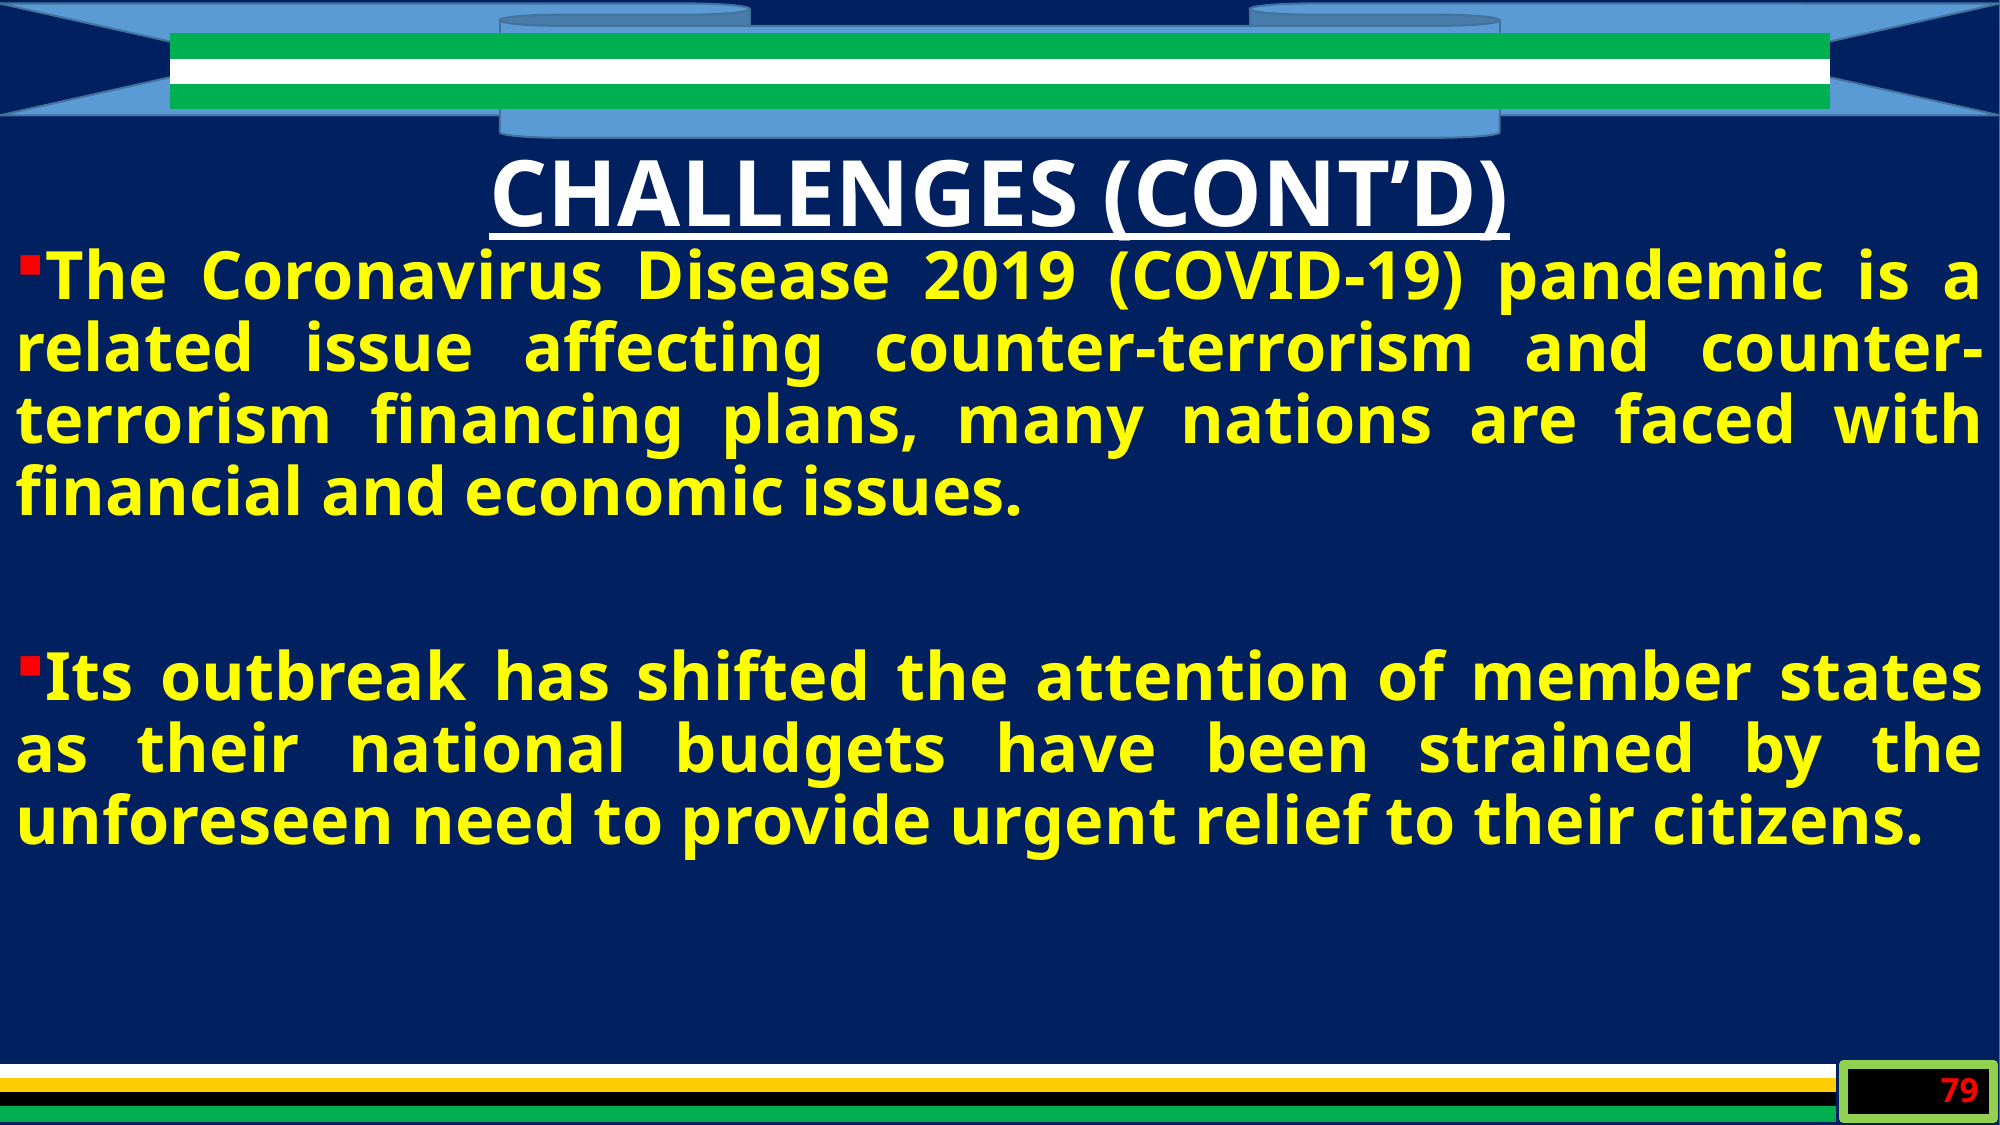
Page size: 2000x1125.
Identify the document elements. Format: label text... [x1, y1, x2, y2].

text_box CHALLENGES (CONT’D) [99, 138, 1900, 234]
slide_number 79 [1843, 1064, 1994, 1119]
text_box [0, 3, 2000, 138]
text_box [0, 1064, 1836, 1121]
subtitle The Coronavirus Disease 2019 (COVID-19) pandemic is a related issue affecting counter-terrorism and counter-terrorism financing plans, many nations are faced with financial and economic issues. Its outbreak has shifted the attention of member states as their national budgets have been strained by the unforeseen need to provide urgent relief to their citizens. [0, 234, 2000, 1022]
